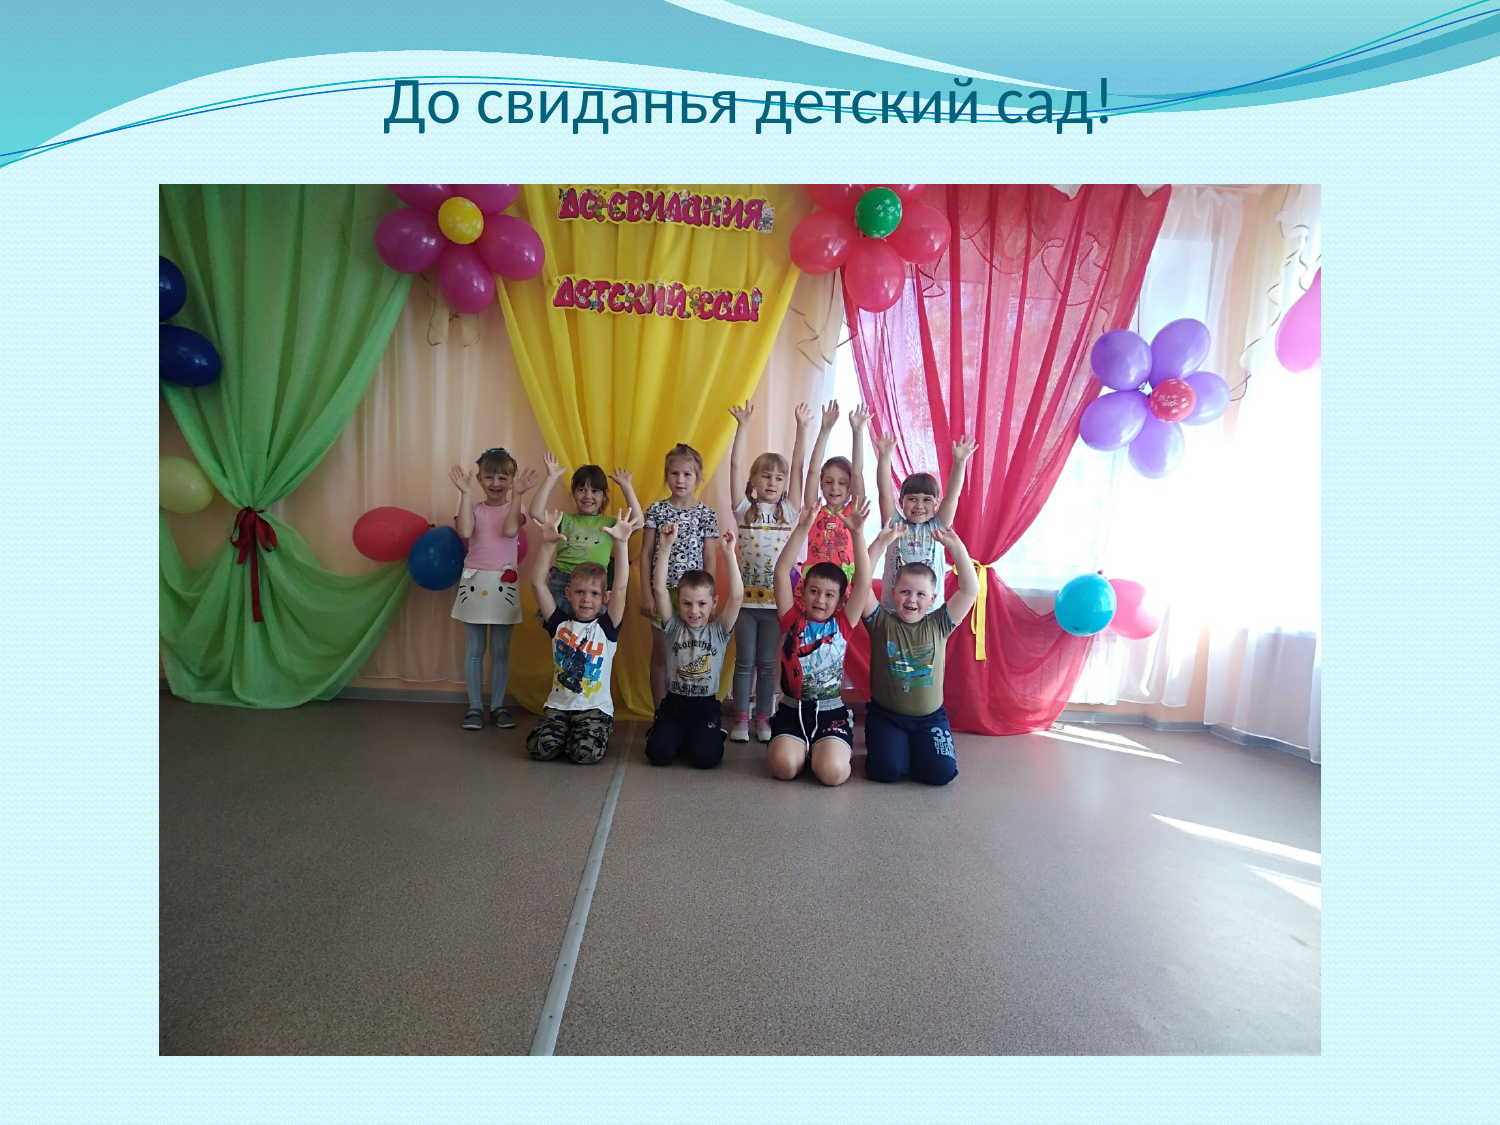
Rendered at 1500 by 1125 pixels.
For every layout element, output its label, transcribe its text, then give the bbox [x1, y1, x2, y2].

title До свиданья детский сад! [75, 0, 1425, 138]
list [159, 184, 1321, 1056]
